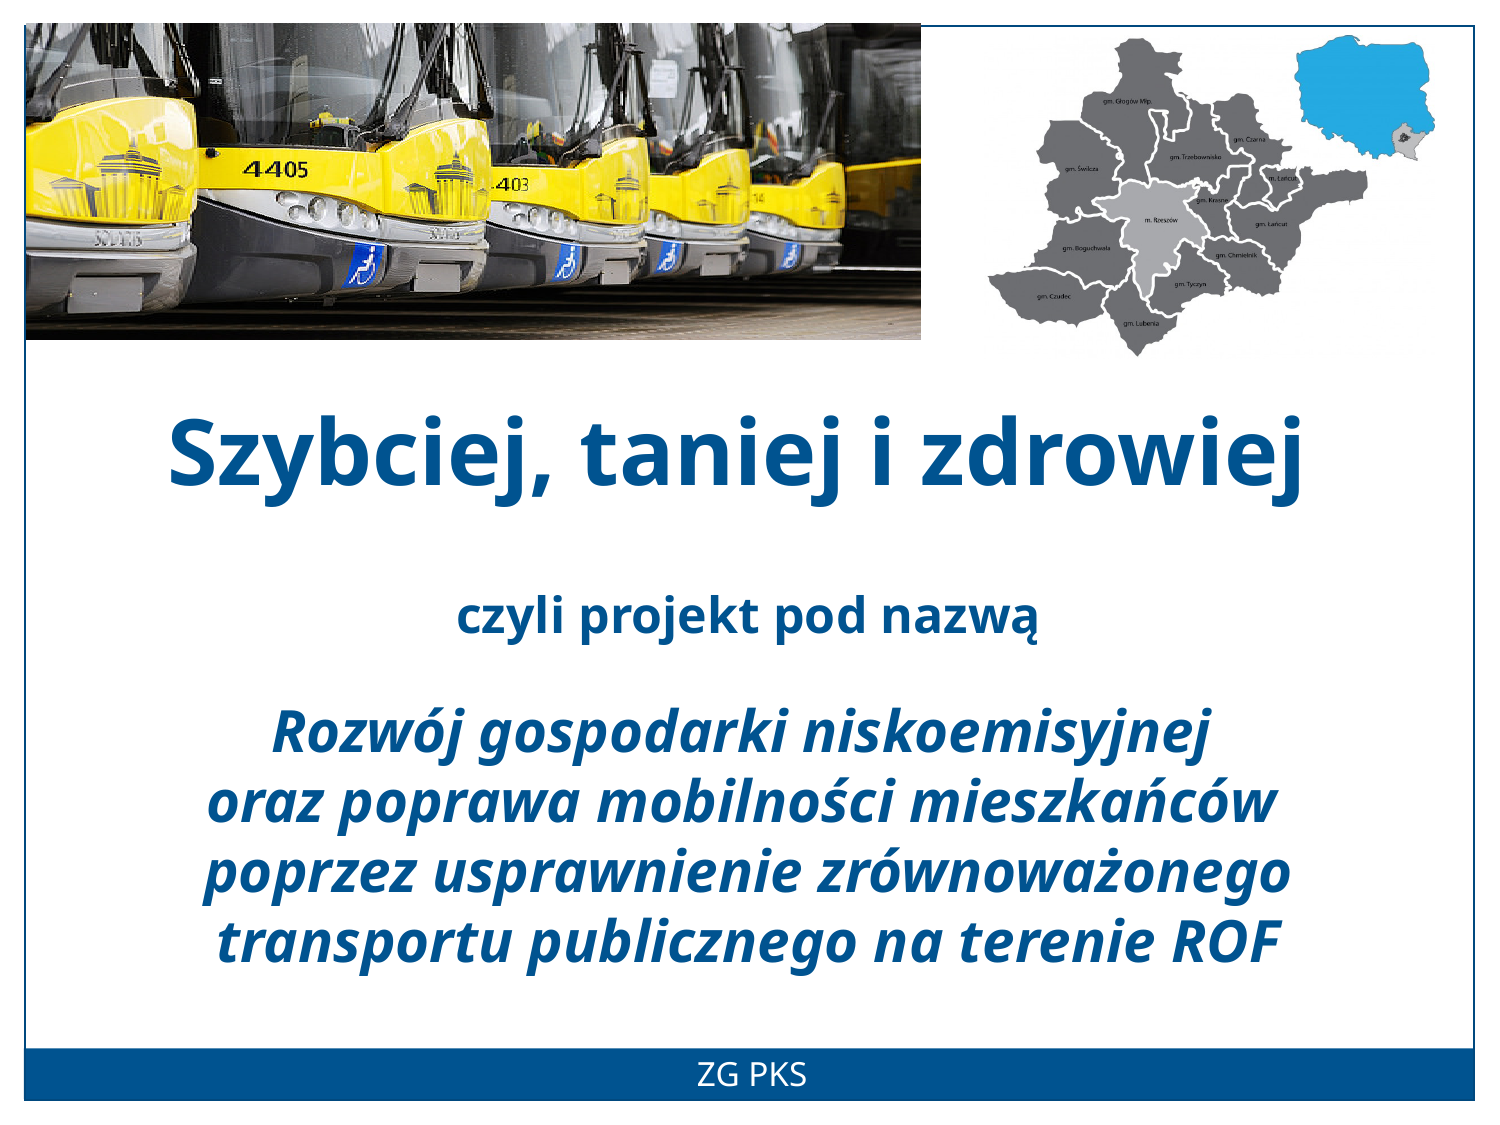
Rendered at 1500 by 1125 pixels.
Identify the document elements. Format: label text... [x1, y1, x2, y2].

picture [25, 23, 922, 341]
text_box Szybciej, taniej i zdrowiej czyli projekt pod nazwą Rozwój gospodarki niskoemisyjnej oraz poprawa mobilności mieszkańców poprzez usprawnienie zrównoważonego transportu publicznego na terenie ROF [152, 386, 1346, 1062]
text_box ZG PKS [682, 1062, 823, 1101]
picture [984, 34, 1435, 359]
